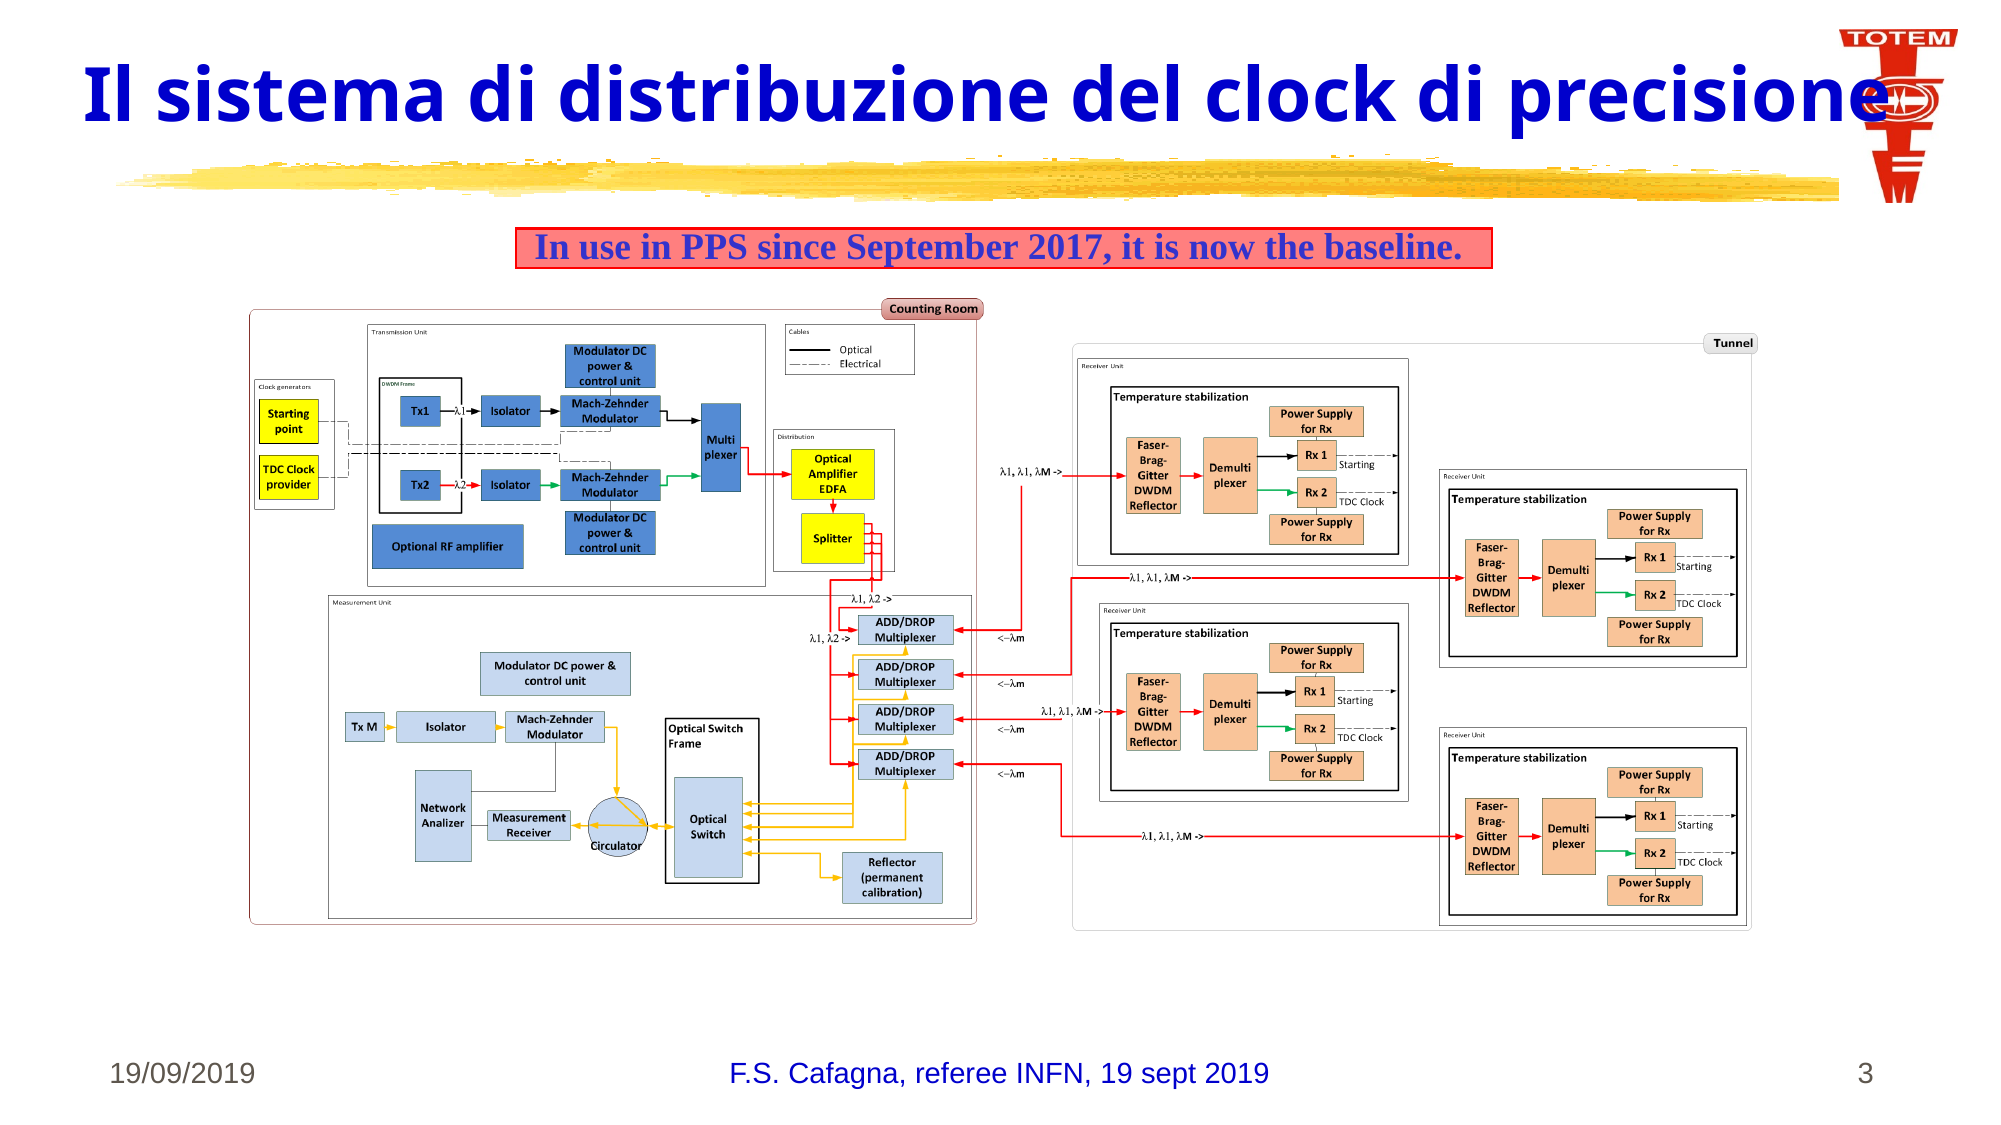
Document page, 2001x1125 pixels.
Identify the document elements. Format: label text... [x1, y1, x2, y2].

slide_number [94, 1021, 512, 1097]
picture [249, 298, 1758, 932]
text_box In use in PPS since September 2017, it is now the baseline. [515, 228, 1492, 268]
footer F.S. Cafagna, referee INFN, 19 sept 2019 [512, 1021, 1472, 1097]
slide_number 3 [1472, 1021, 1889, 1097]
title Il sistema di distribuzione del clock di precisione [37, 43, 1834, 144]
picture [116, 29, 1959, 213]
